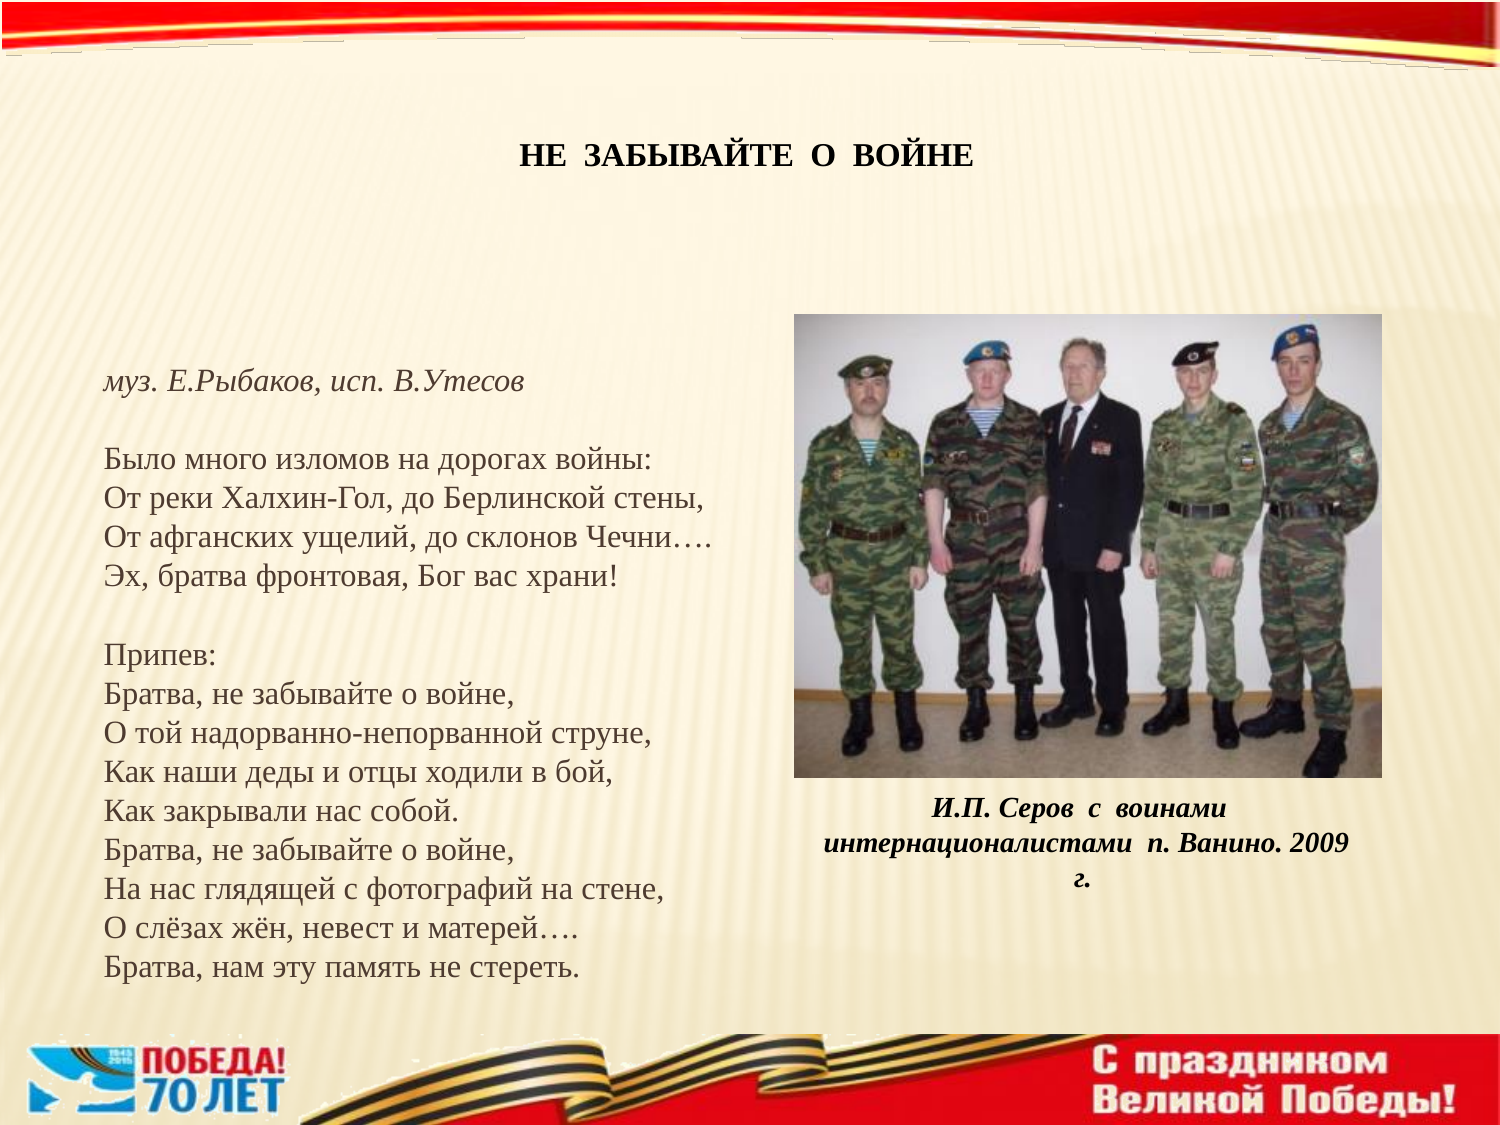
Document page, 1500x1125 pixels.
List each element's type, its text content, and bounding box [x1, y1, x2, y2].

text_box НЕ ЗАБЫВАЙТЕ О ВОЙНЕ [407, 125, 1087, 180]
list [794, 314, 1382, 779]
picture [2, 2, 1500, 67]
picture [2, 1034, 1500, 1125]
text_box И.П. Серов с воинами интернационалистами п. Ванино. 2009 г. [797, 794, 1376, 901]
list муз. Е.Рыбаков, исп. В.Утесов Было много изломов на дорогах войны: От реки Халхин-Гол, до Берлинской стены, От афганских ущелий, до склонов Чечни…. Эх, братва фронтовая, Бог вас храни! Припев: Братва, не забывайте о войне, О той надорванно-непорванной струне, Как наши деды и отцы ходили в бой, Как закрывали нас собой. Братва, не забывайте о войне, На нас глядящей с фотографий на стене, О слёзах жён, невест и матерей…. Братва, нам эту память не стереть. [88, 266, 752, 1032]
